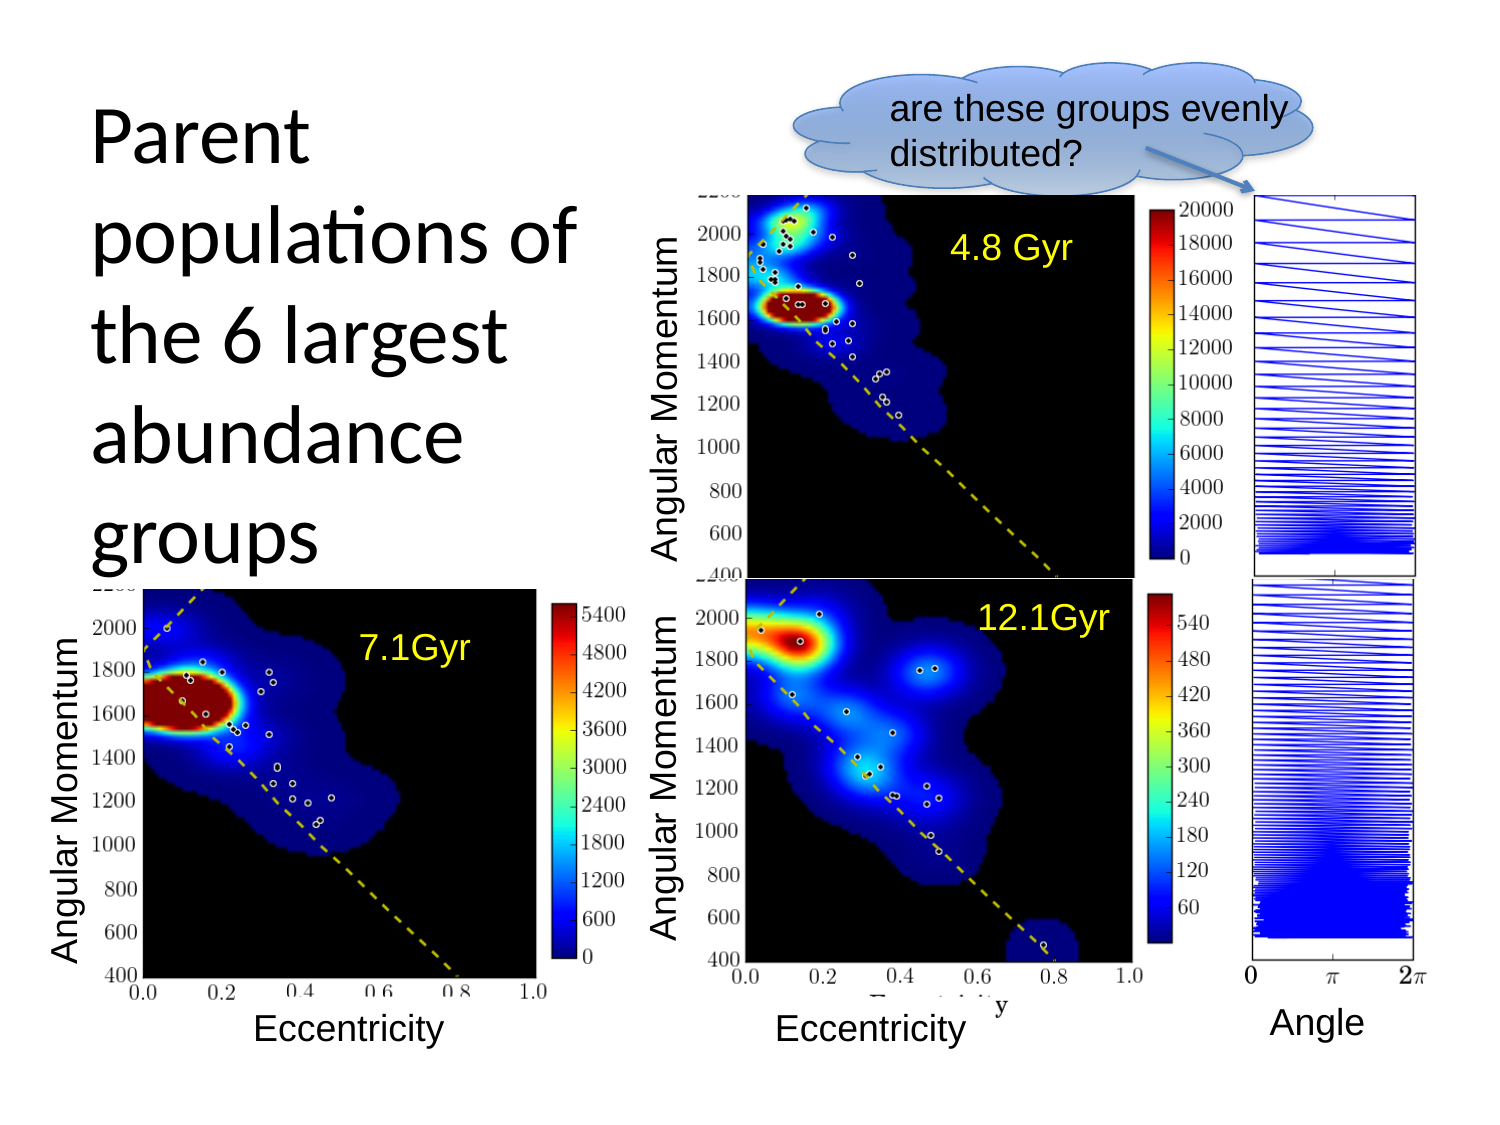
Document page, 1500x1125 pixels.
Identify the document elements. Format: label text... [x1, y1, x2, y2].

text_box [964, 62, 1253, 76]
text_box [886, 182, 1131, 189]
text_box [31, 589, 638, 1058]
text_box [1145, 147, 1256, 192]
title Parent populations of the 6 largest abundance groups [74, 44, 659, 587]
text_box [630, 190, 1455, 1058]
text_box [792, 79, 874, 178]
text_box are these groups evenly distributed? [874, 76, 1363, 182]
